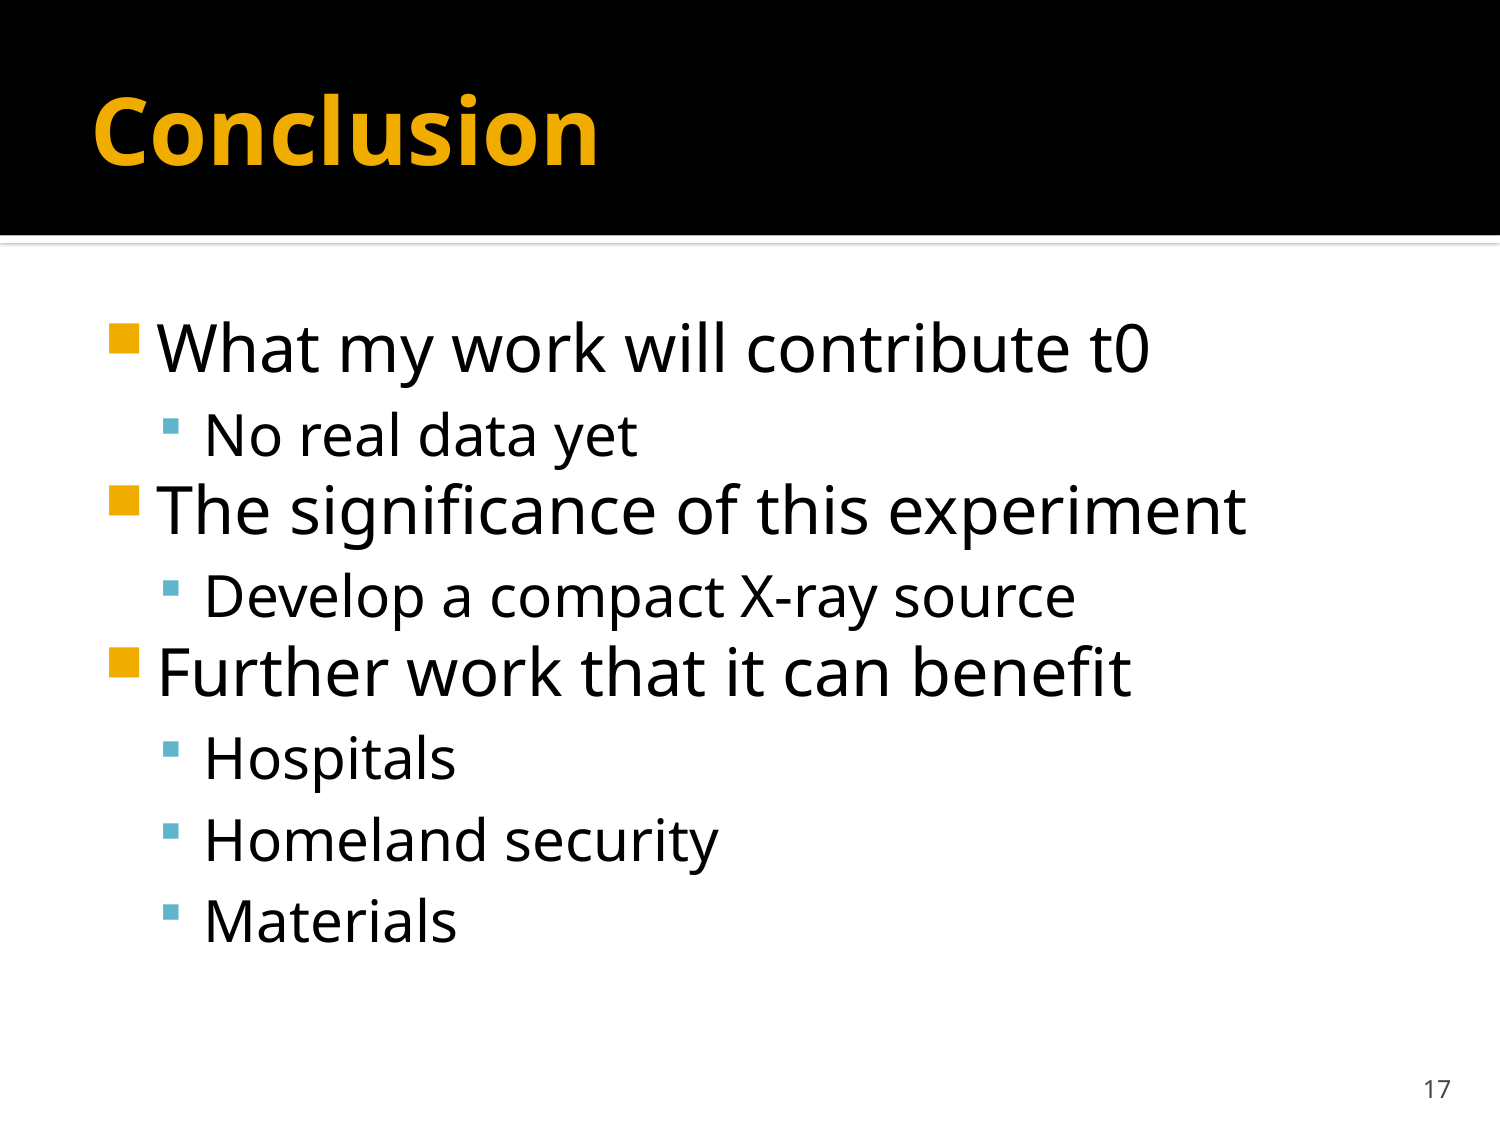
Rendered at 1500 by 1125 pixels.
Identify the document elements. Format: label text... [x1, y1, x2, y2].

slide_number 17 [1345, 1062, 1467, 1108]
title Conclusion [75, 25, 1425, 231]
list What my work will contribute t0 No real data yet The significance of this experiment Develop a compact X-ray source Further work that it can benefit Hospitals Homeland security Materials [75, 291, 1425, 1050]
